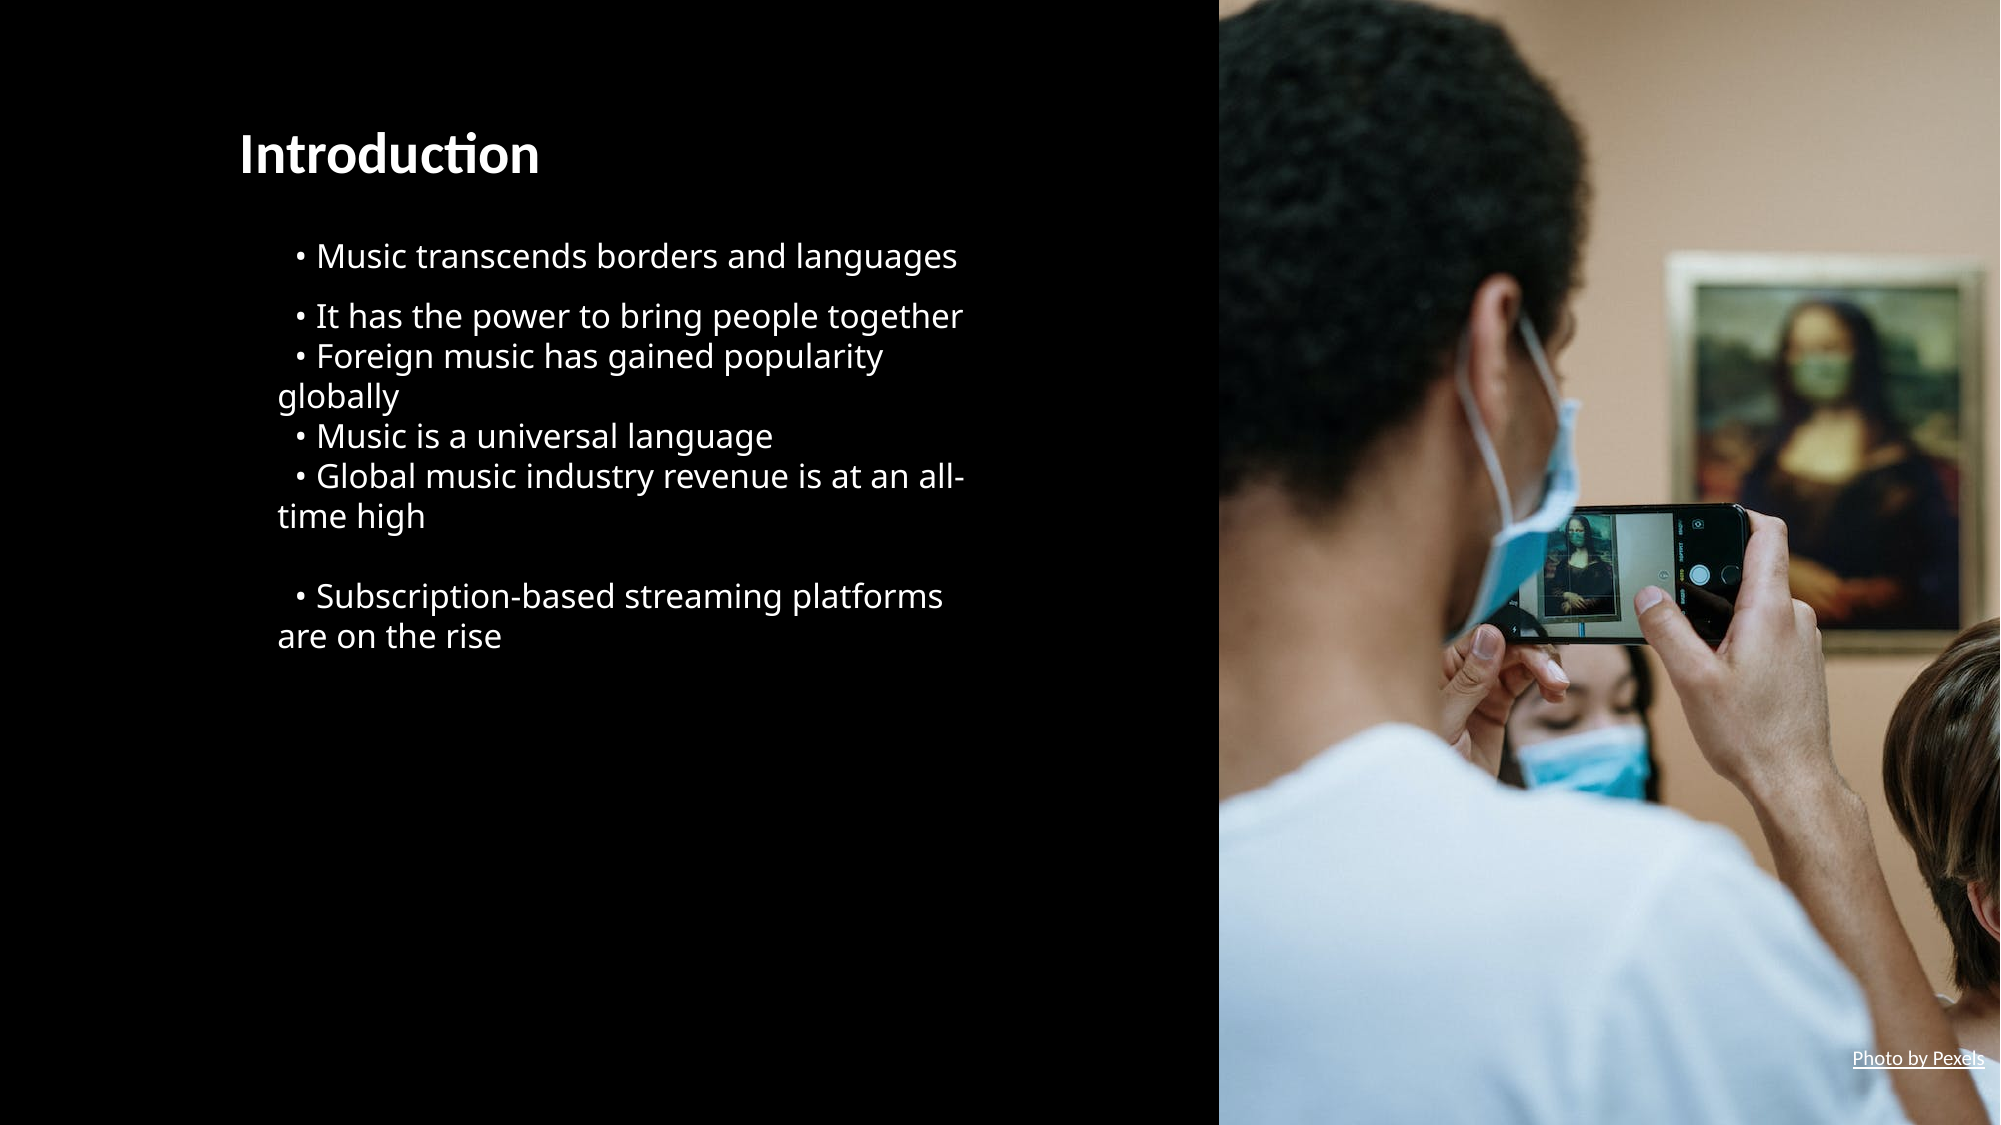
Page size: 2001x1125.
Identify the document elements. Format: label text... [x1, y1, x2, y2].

text_box • Subscription-based streaming platforms are on the rise [262, 577, 1013, 653]
text_box • Global music industry revenue is at an all-time high [262, 457, 1013, 533]
text_box Introduction [225, 112, 1219, 188]
text_box • Music is a universal language [262, 397, 1013, 457]
picture [1219, 0, 2000, 1125]
text_box • Music transcends borders and languages [262, 217, 1013, 277]
text_box • Foreign music has gained popularity globally [262, 337, 1013, 397]
text_box • It has the power to bring people together [262, 277, 1013, 337]
